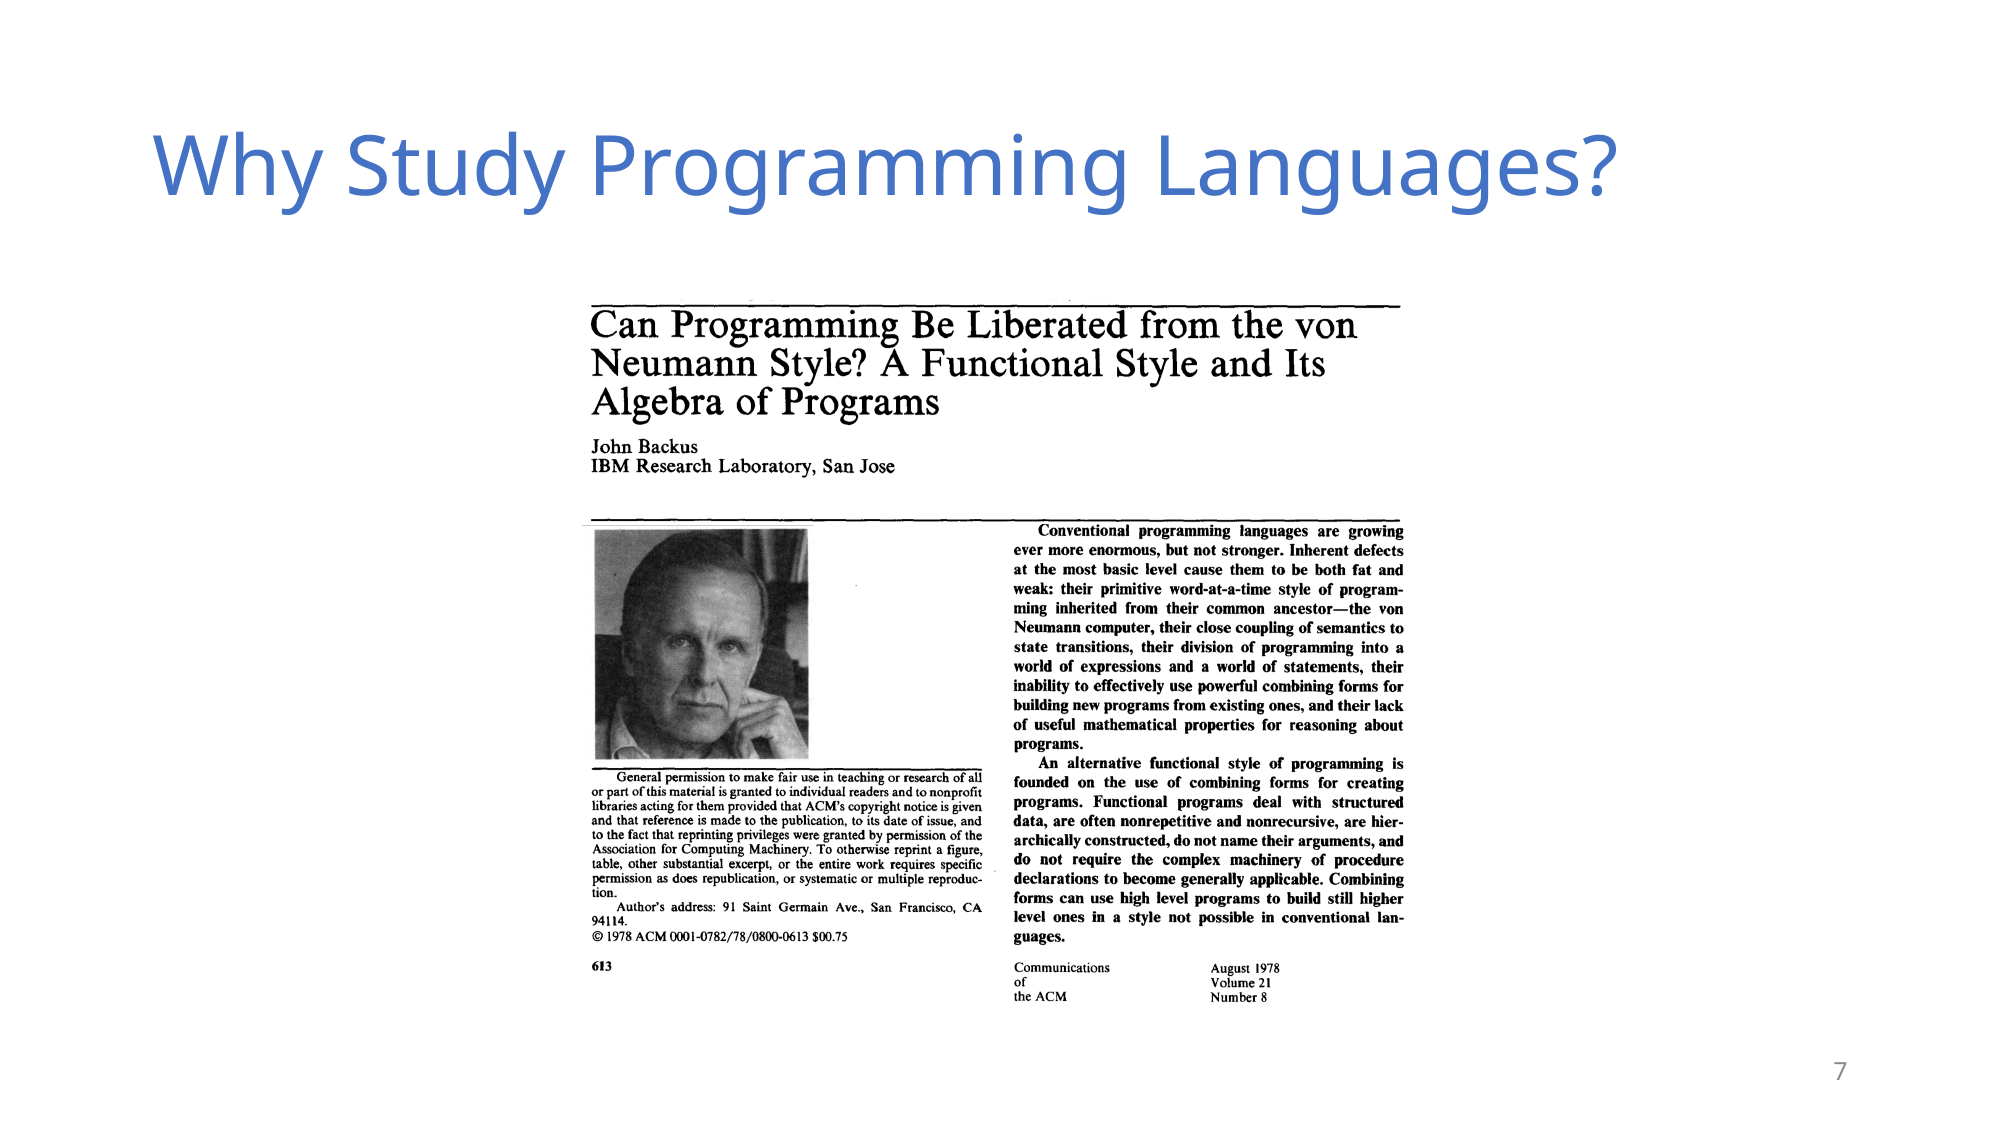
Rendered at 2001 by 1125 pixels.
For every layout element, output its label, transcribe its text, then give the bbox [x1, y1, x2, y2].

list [500, 299, 1500, 1014]
slide_number 7 [1412, 1042, 1863, 1103]
title Why Study Programming Languages? [137, 59, 1863, 278]
